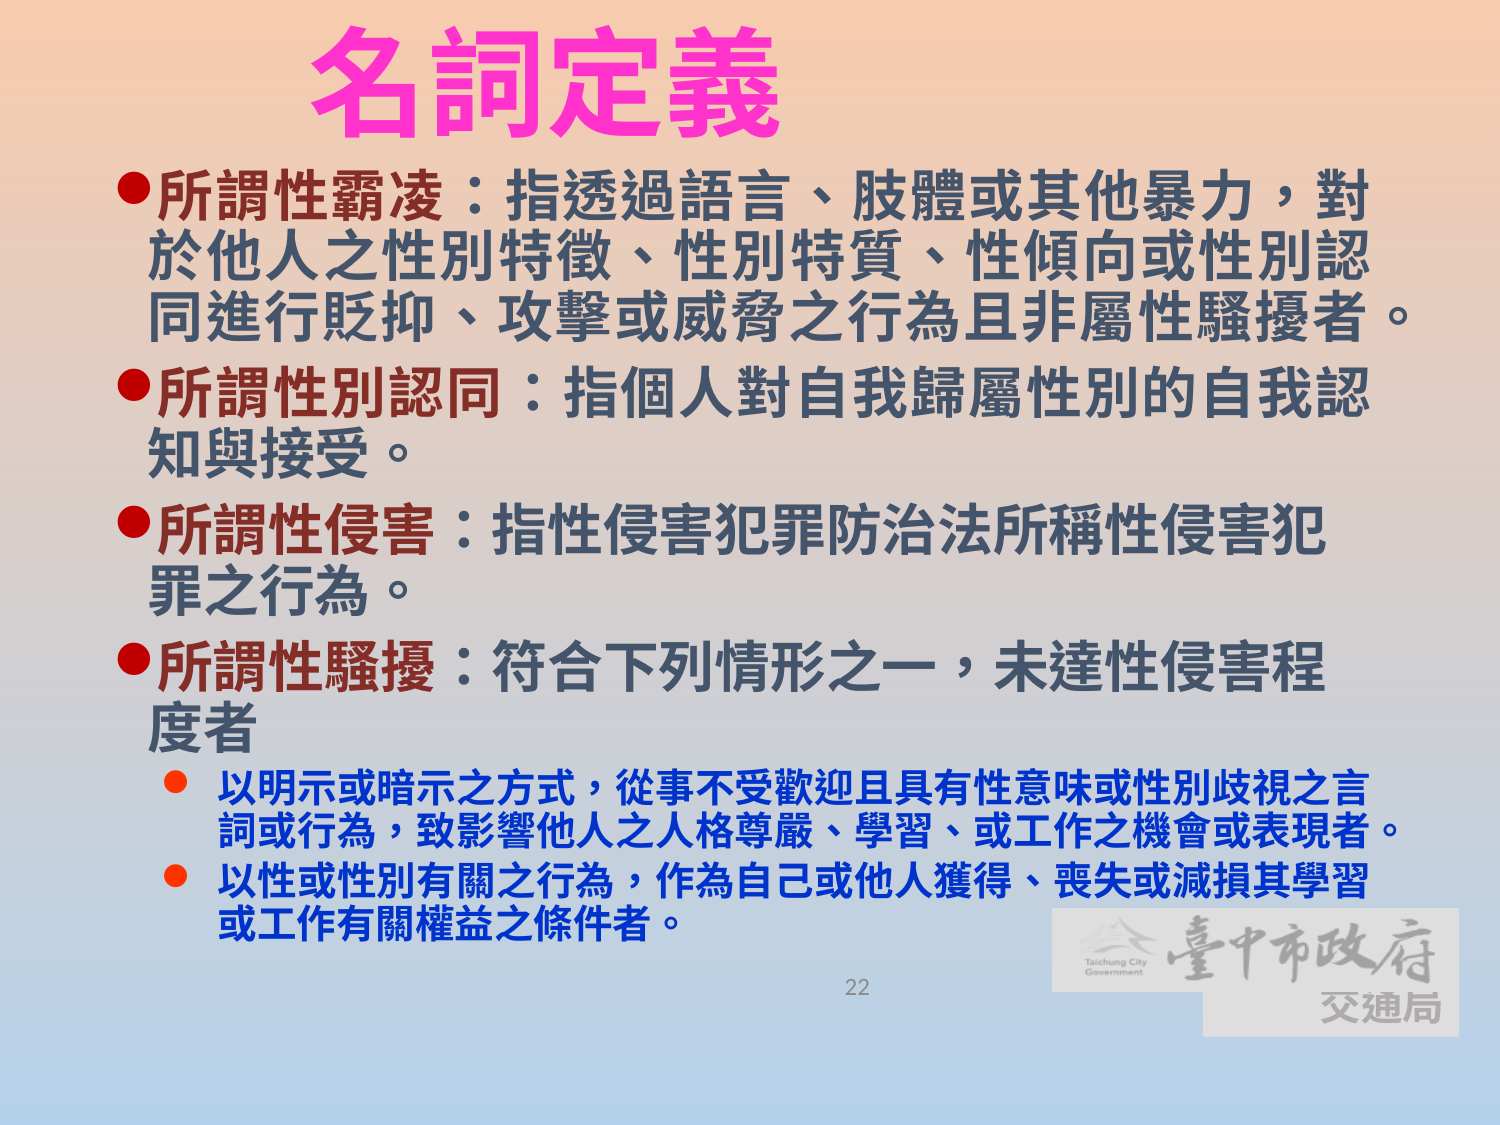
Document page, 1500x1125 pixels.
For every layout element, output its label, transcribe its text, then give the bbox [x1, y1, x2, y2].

slide_number 22 [773, 944, 886, 1027]
title 名詞定義 [66, 16, 1026, 161]
list 所謂性霸凌：指透過語言、肢體或其他暴力，對於他人之性別特徵、性別特質、性傾向或性別認同進行貶抑、攻擊或威脅之行為且非屬性騷擾者。 所謂性別認同：指個人對自我歸屬性別的自我認知與接受。 所謂性侵害：指性侵害犯罪防治法所稱性侵害犯罪之行為。 所謂性騷擾：符合下列情形之一，未達性侵害程度者 以明示或暗示之方式，從事不受歡迎且具有性意味或性別歧視之言詞或行為，致影響他人之人格尊嚴、學習、或工作之機會或表現者。 以性或性別有關之行為，作為自己或他人獲得、喪失或減損其學習或工作有關權益之條件者。 [98, 160, 1388, 996]
